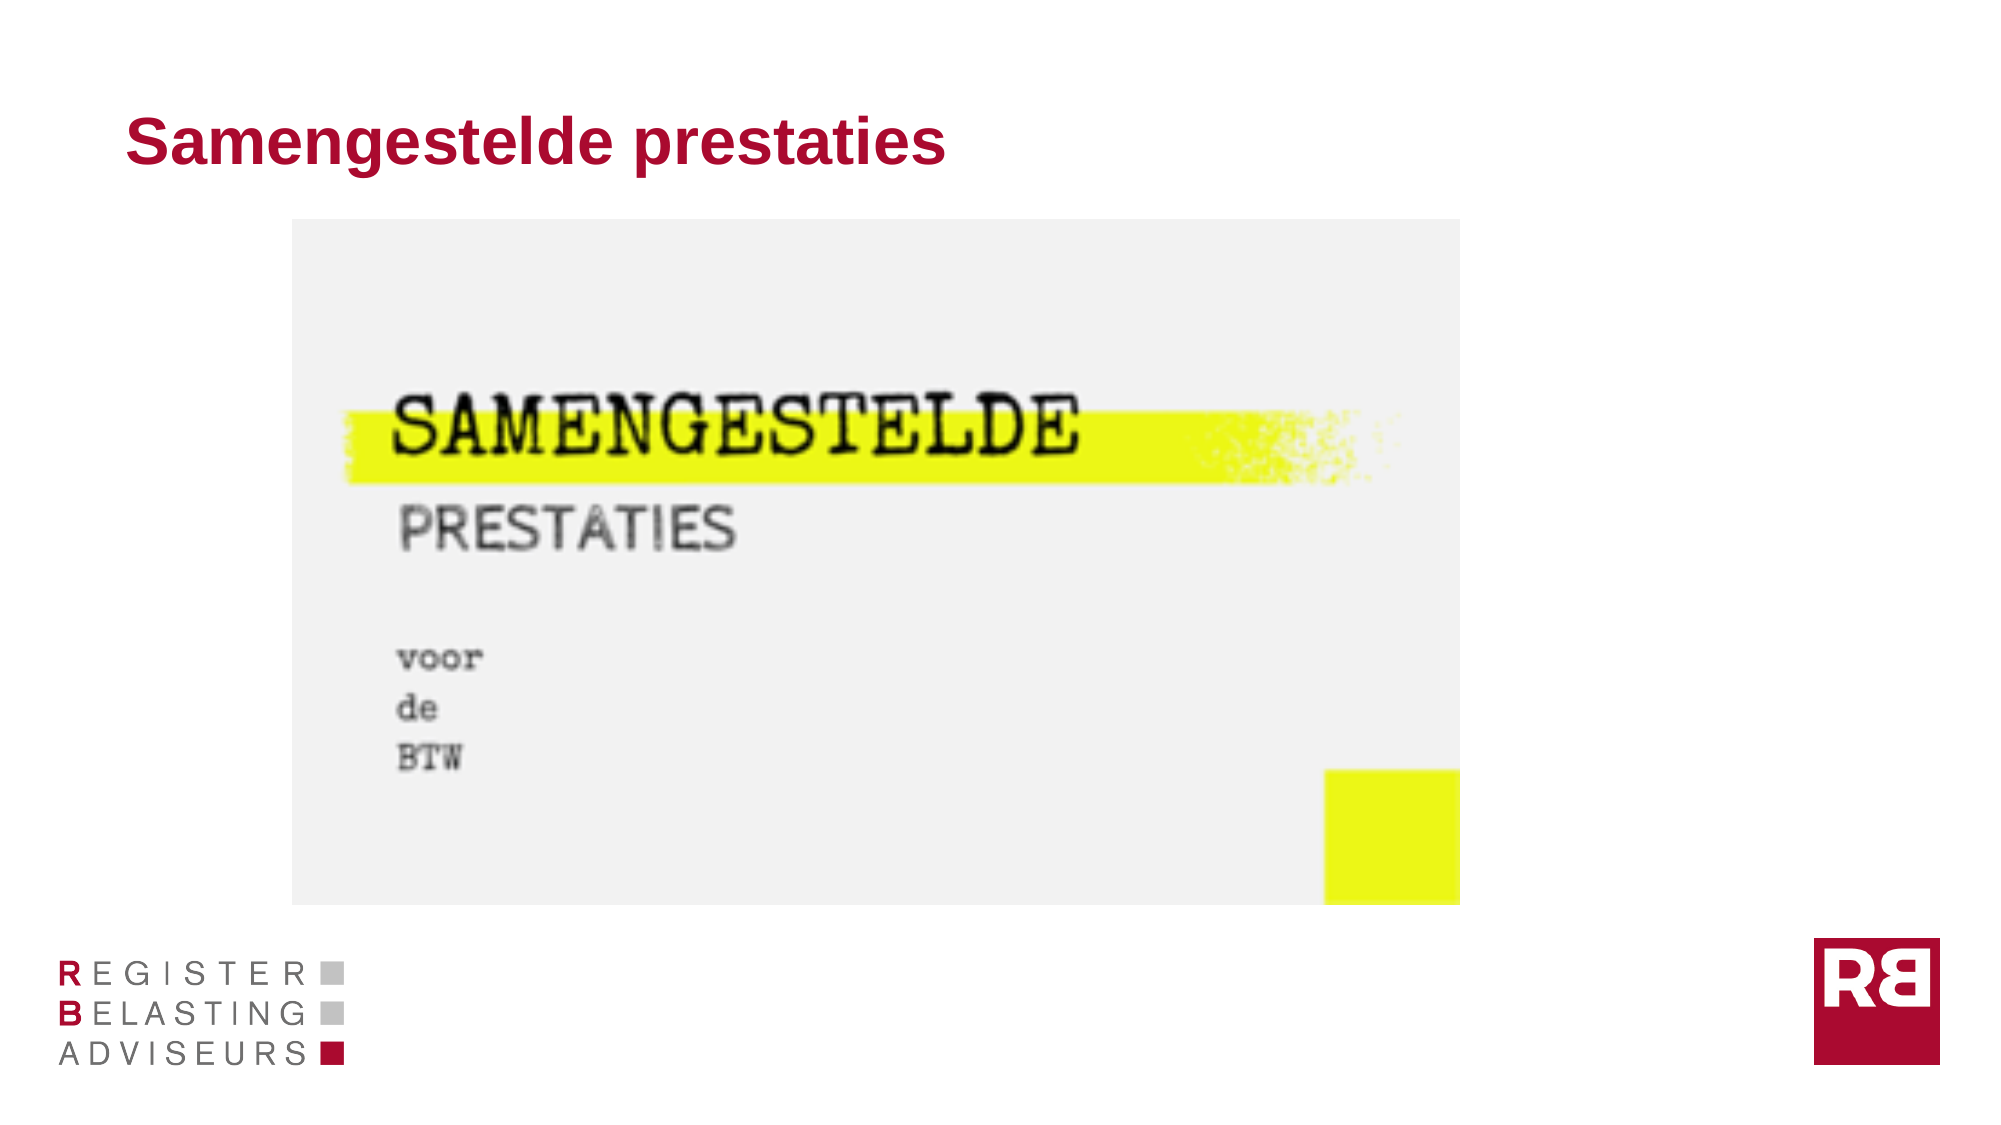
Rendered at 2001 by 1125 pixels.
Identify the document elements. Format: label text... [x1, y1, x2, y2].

picture [35, 938, 367, 1088]
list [292, 219, 1460, 906]
picture [1814, 938, 1940, 1065]
title Samengestelde prestaties [125, 90, 1626, 179]
